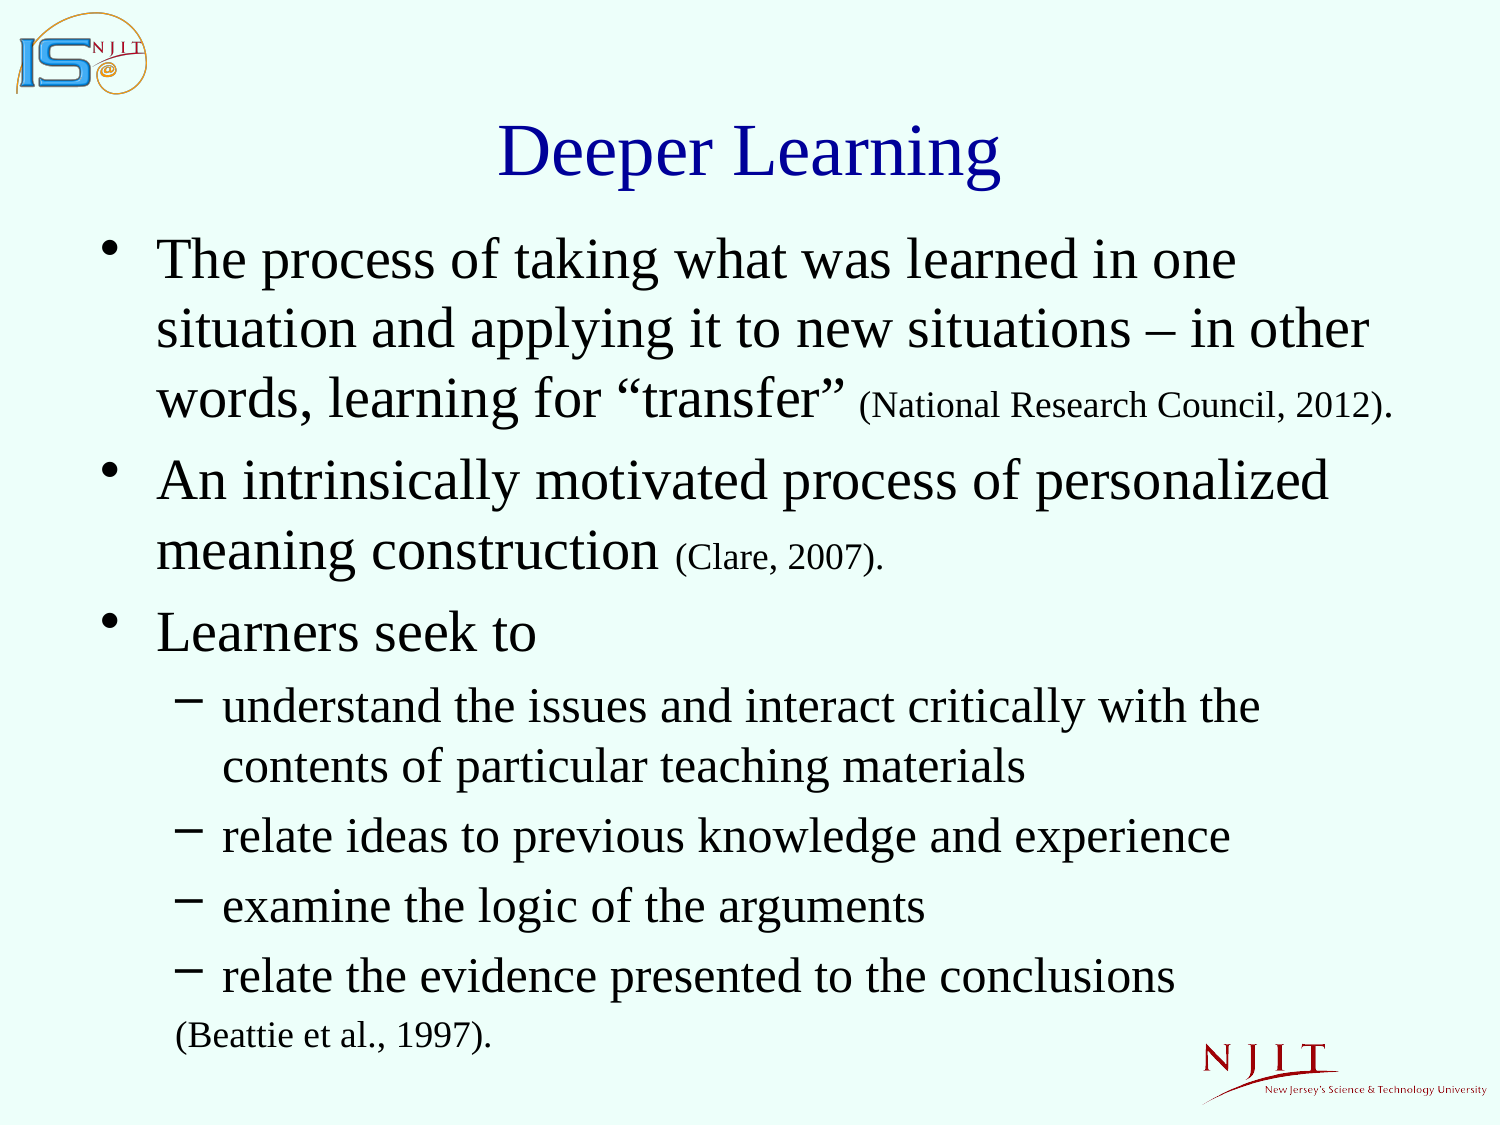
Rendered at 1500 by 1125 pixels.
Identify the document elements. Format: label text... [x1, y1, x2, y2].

picture [15, 11, 148, 99]
title Deeper Learning [112, 89, 1388, 203]
picture [1202, 1043, 1487, 1105]
list The process of taking what was learned in one situation and applying it to new situations – in other words, learning for “transfer” (National Research Council, 2012). An intrinsically motivated process of personalized meaning construction (Clare, 2007). Learners seek to understand the issues and interact critically with the contents of particular teaching materials relate ideas to previous knowledge and experience examine the logic of the arguments relate the evidence presented to the conclusions (Beattie et al., 1997). [85, 212, 1440, 1050]
